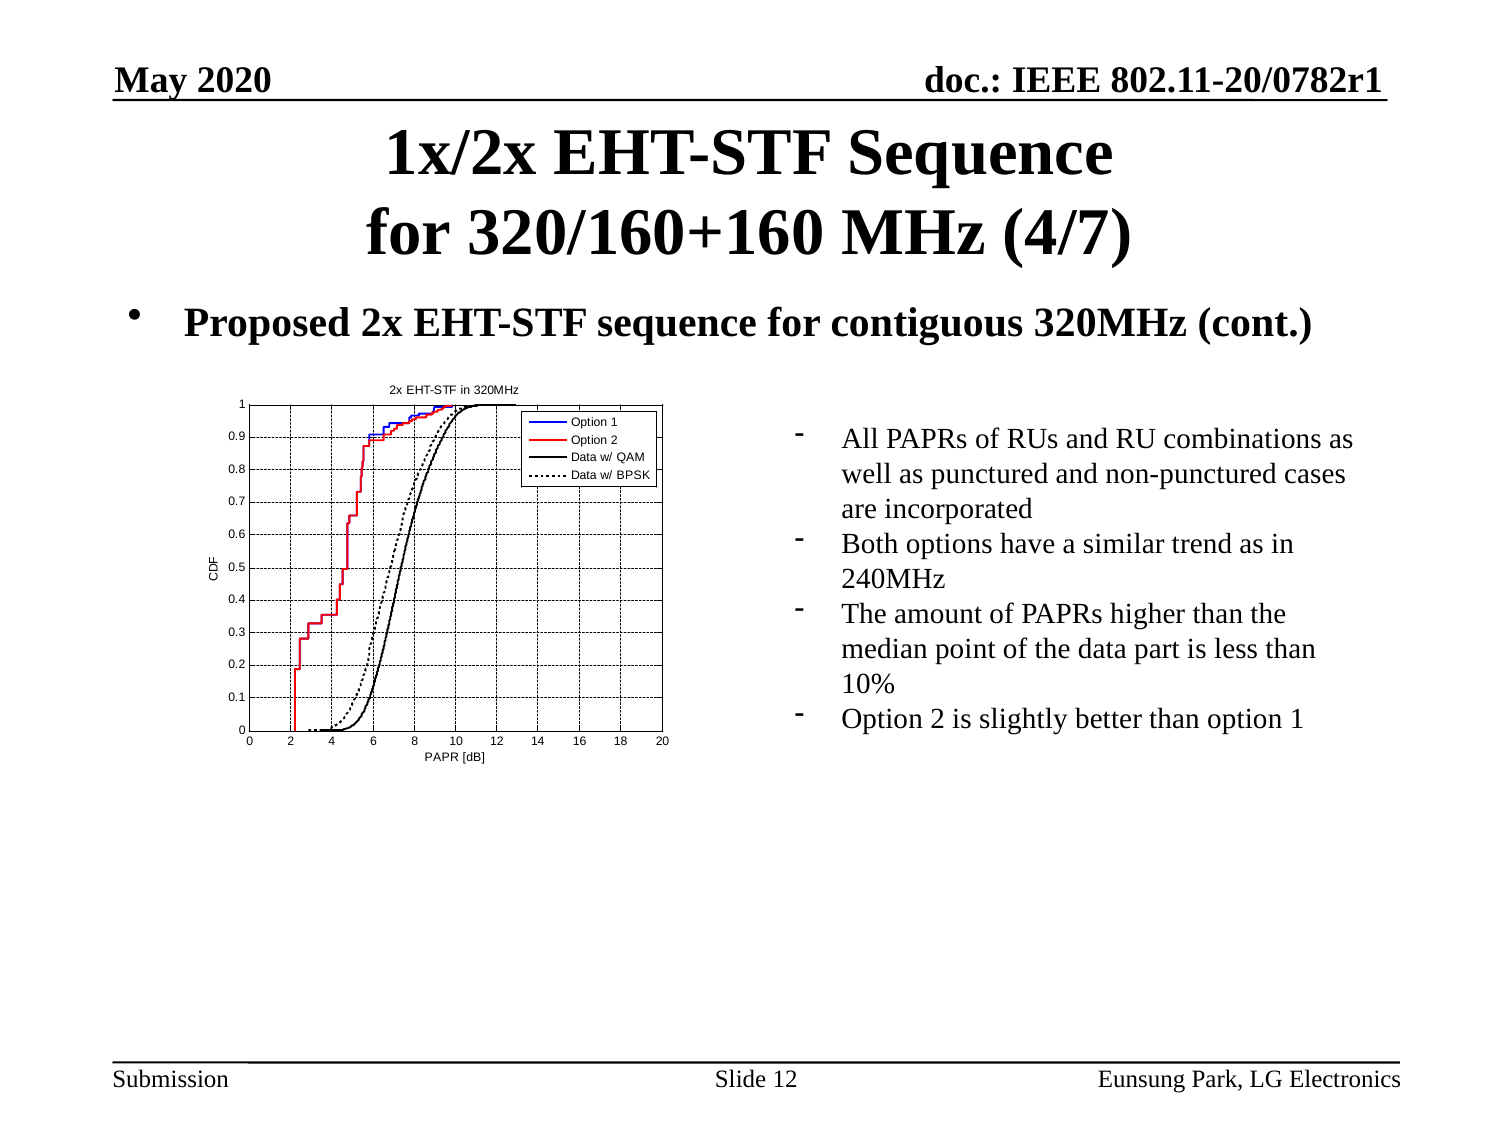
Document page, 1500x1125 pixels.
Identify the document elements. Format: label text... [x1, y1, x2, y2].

footer Eunsung Park, LG Electronics [1038, 1061, 1402, 1093]
picture [179, 374, 714, 776]
list Proposed 2x EHT-STF sequence for contiguous 320MHz (cont.) [112, 287, 1388, 1000]
title 1x/2x EHT-STF Sequence for 320/160+160 MHz (4/7) [112, 112, 1388, 263]
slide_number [114, 54, 274, 101]
text_box All PAPRs of RUs and RU combinations as well as punctured and non-punctured cases are incorporated Both options have a similar trend as in 240MHz The amount of PAPRs higher than the median point of the data part is less than 10% Option 2 is slightly better than option 1 [779, 412, 1388, 742]
slide_number Slide 12 [712, 1061, 800, 1093]
